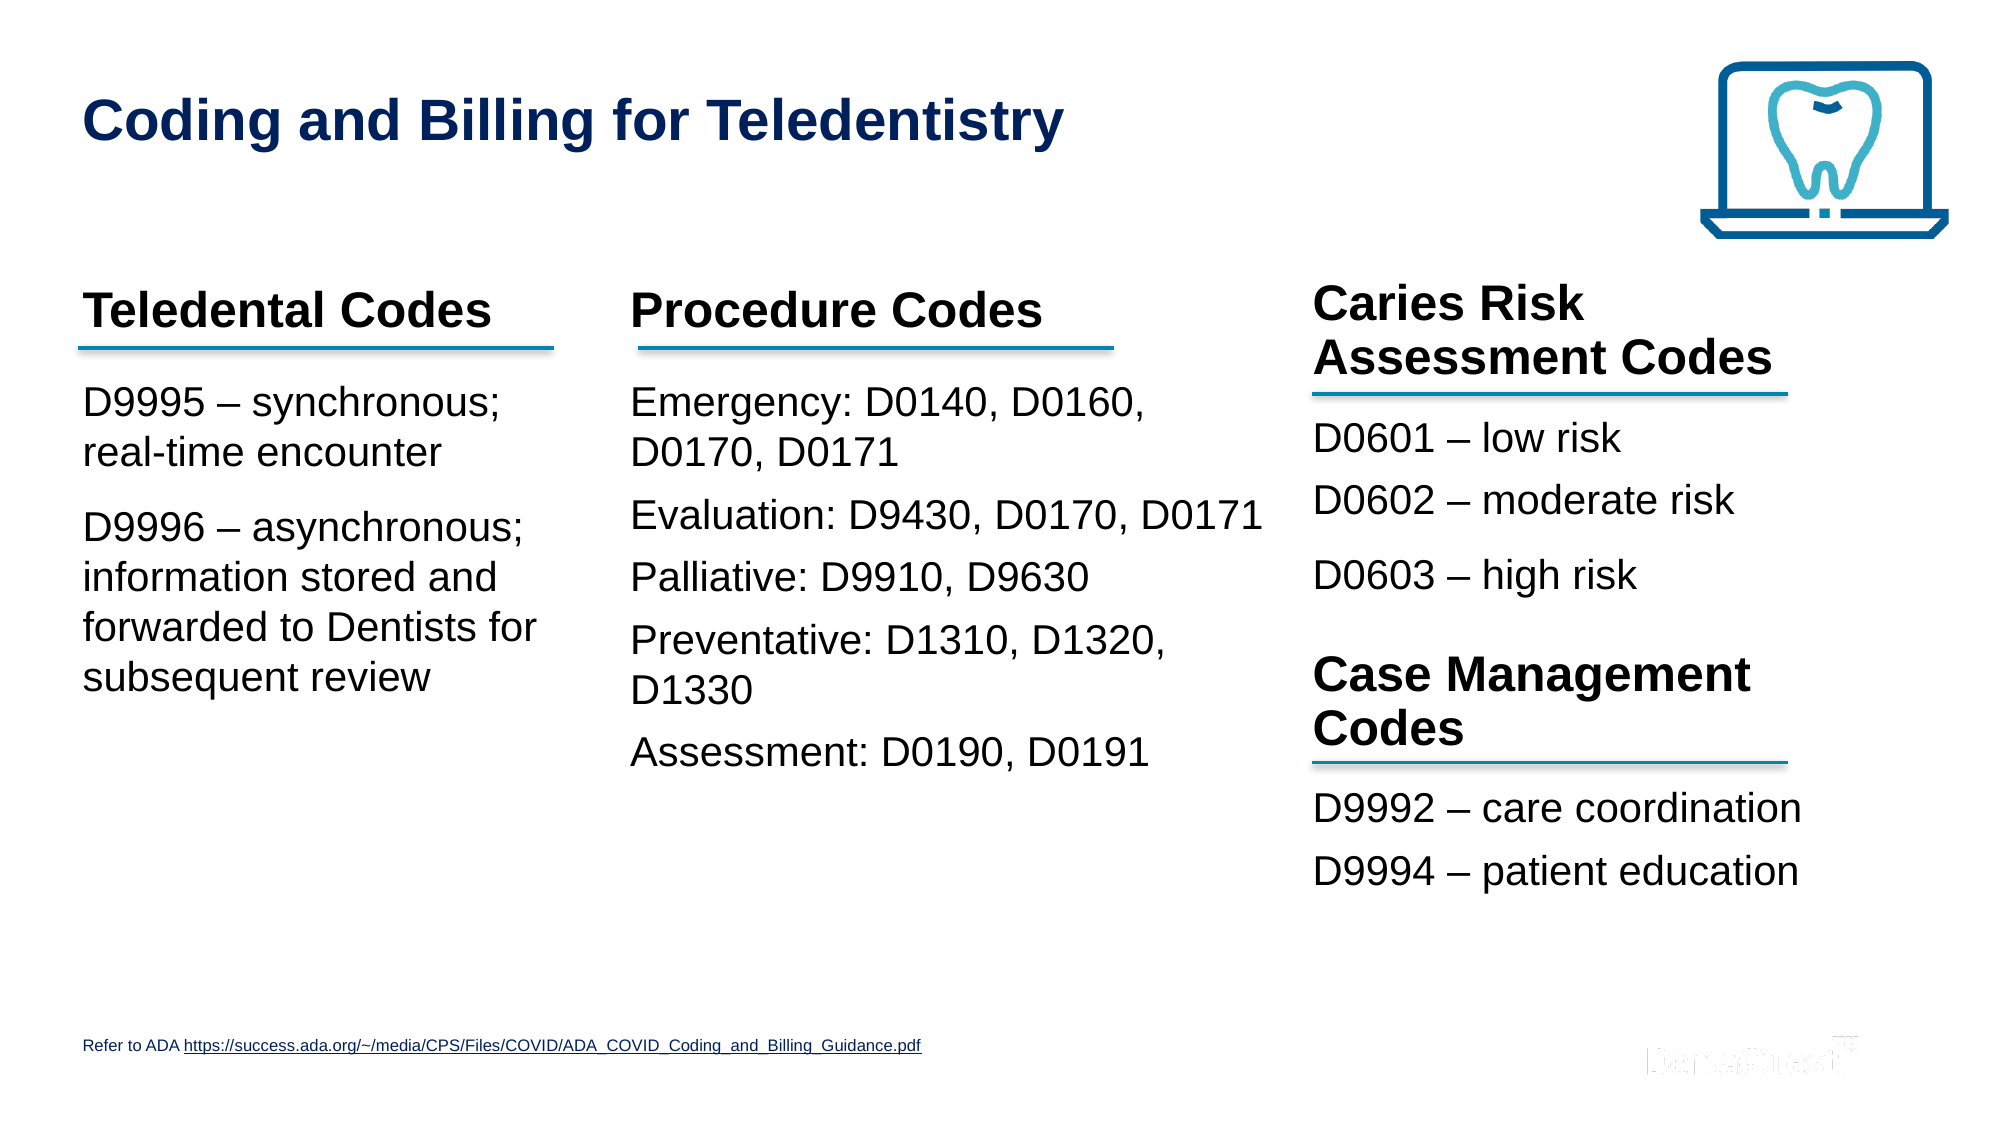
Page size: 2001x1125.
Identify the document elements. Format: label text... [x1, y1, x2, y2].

list Caries Risk Assessment Codes D0601 – low risk D0602 – moderate risk D0603 – high risk Case Management Codes D9992 – care coordination D9994 – patient education [1312, 270, 1860, 764]
list Teledental Codes D9995 – synchronous; real-time encounter D9996 – asynchronous; information stored and forwarded to Dentists for subsequent review [82, 270, 630, 990]
list Procedure Codes Emergency: D0140, D0160, D0170, D0171 Evaluation: D9430, D0170, D0171 Palliative: D9910, D9630 Preventative: D1310, D1320, D1330 Assessment: D0190, D0191 [630, 270, 1271, 990]
list Refer to ADA https://success.ada.org/~/media/CPS/Files/COVID/ADA_COVID_Coding_and_Billing_Guidance.pdf [82, 1019, 1000, 1075]
text_box [1324, 764, 1872, 1125]
title Coding and Billing for Teledentistry [82, 75, 1694, 225]
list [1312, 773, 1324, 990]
picture [1699, 61, 1949, 239]
